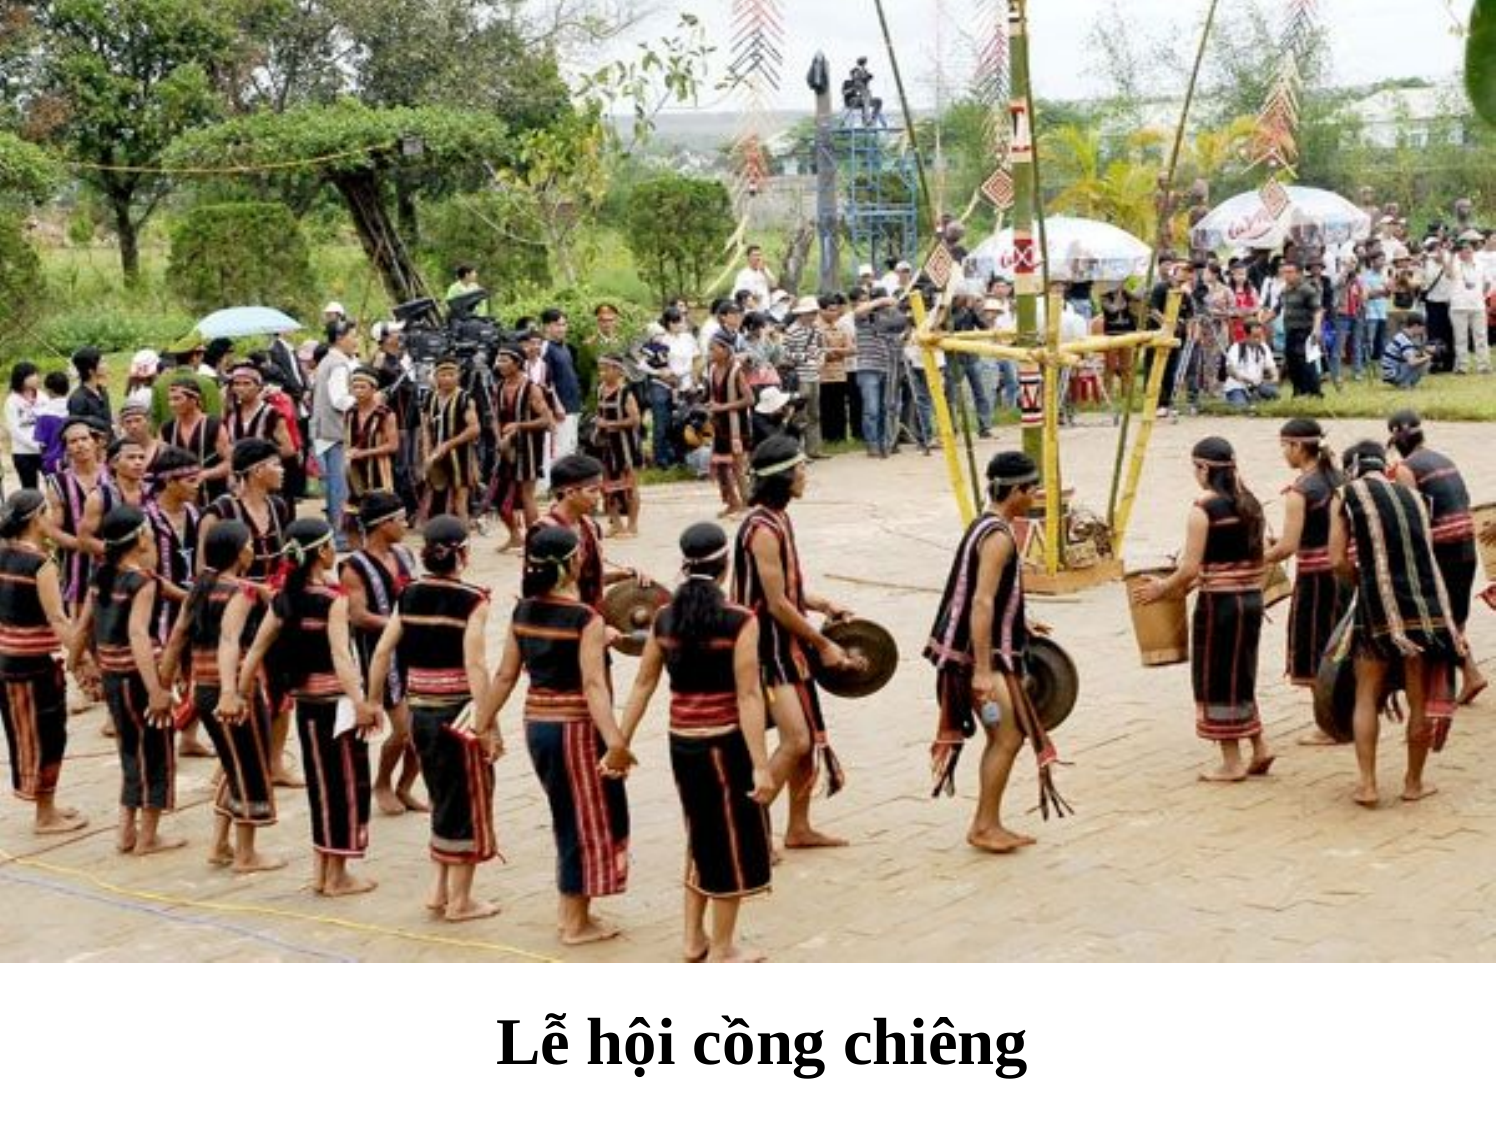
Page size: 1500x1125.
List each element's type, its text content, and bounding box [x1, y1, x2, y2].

title Lễ hội cồng chiêng [87, 987, 1438, 1088]
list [0, 0, 1496, 963]
